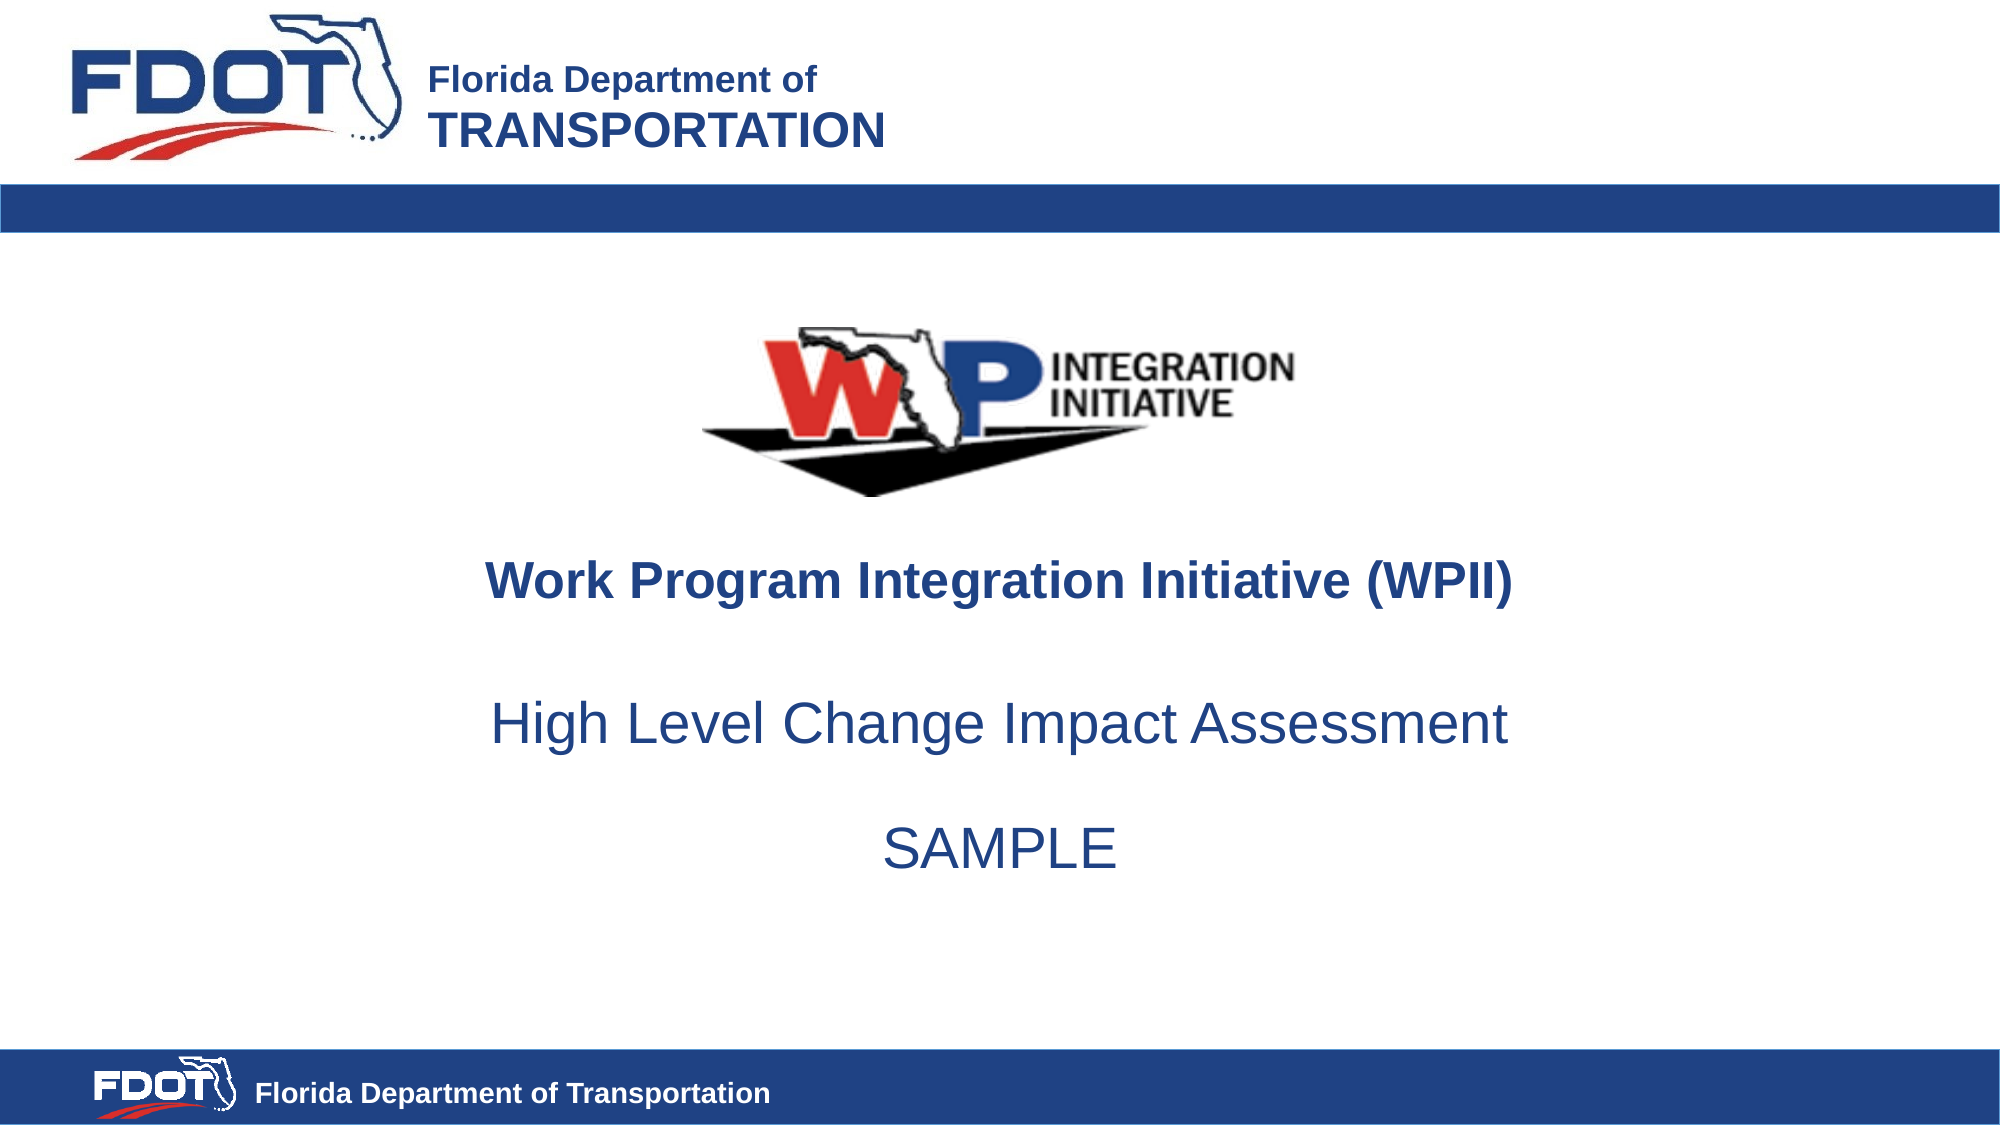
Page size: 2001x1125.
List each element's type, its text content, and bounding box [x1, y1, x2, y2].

picture [702, 327, 1298, 497]
title High Level Change Impact Assessment SAMPLE [137, 685, 1863, 903]
picture [90, 1054, 240, 1121]
picture [62, 0, 413, 175]
